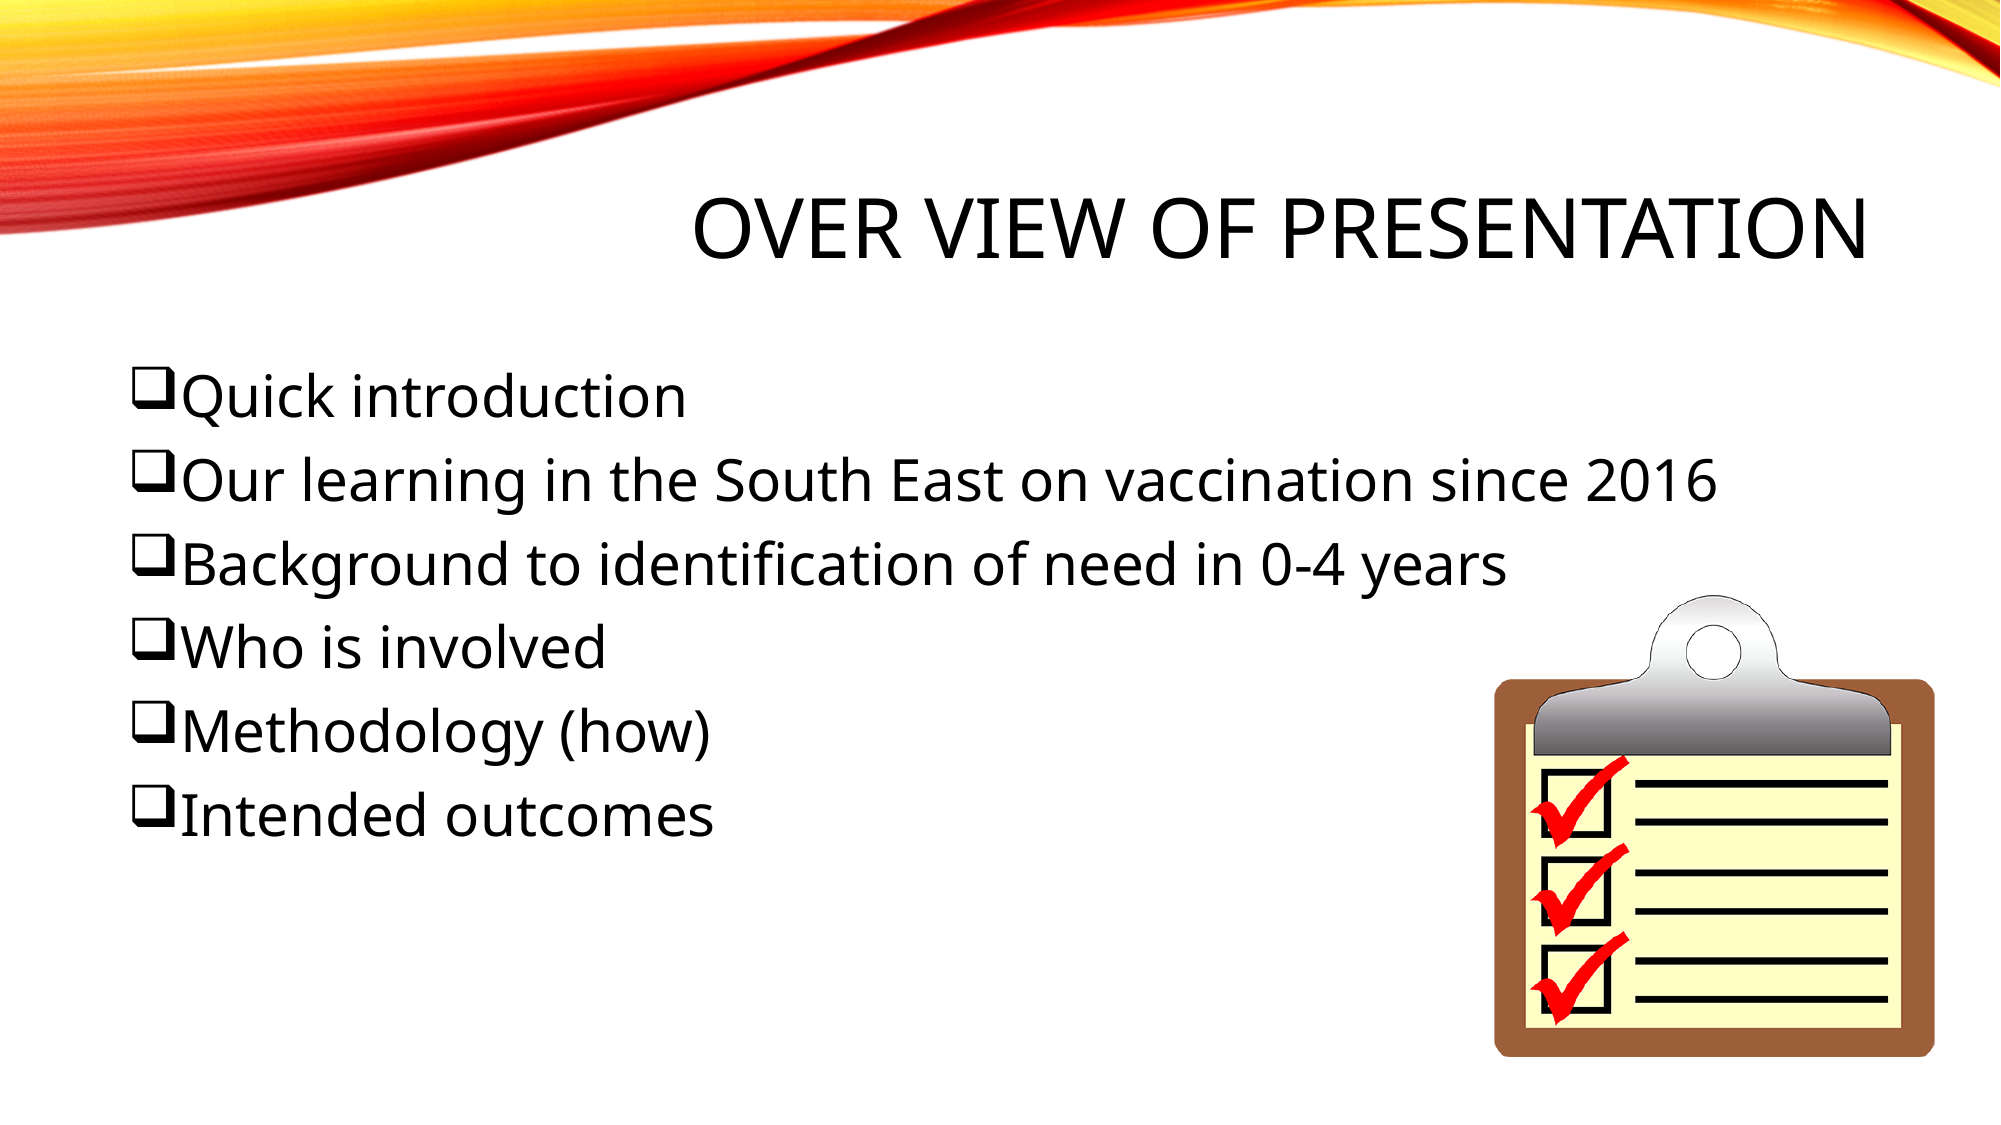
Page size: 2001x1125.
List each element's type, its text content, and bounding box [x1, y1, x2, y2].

title OVER VIEW OF PRESENTATION [474, 125, 1888, 338]
list Quick introduction Our learning in the South East on vaccination since 2016 Background to identification of need in 0-4 years Who is involved Methodology (how) Intended outcomes [112, 360, 1888, 1021]
picture [0, 0, 2000, 237]
picture [1482, 595, 1945, 1057]
